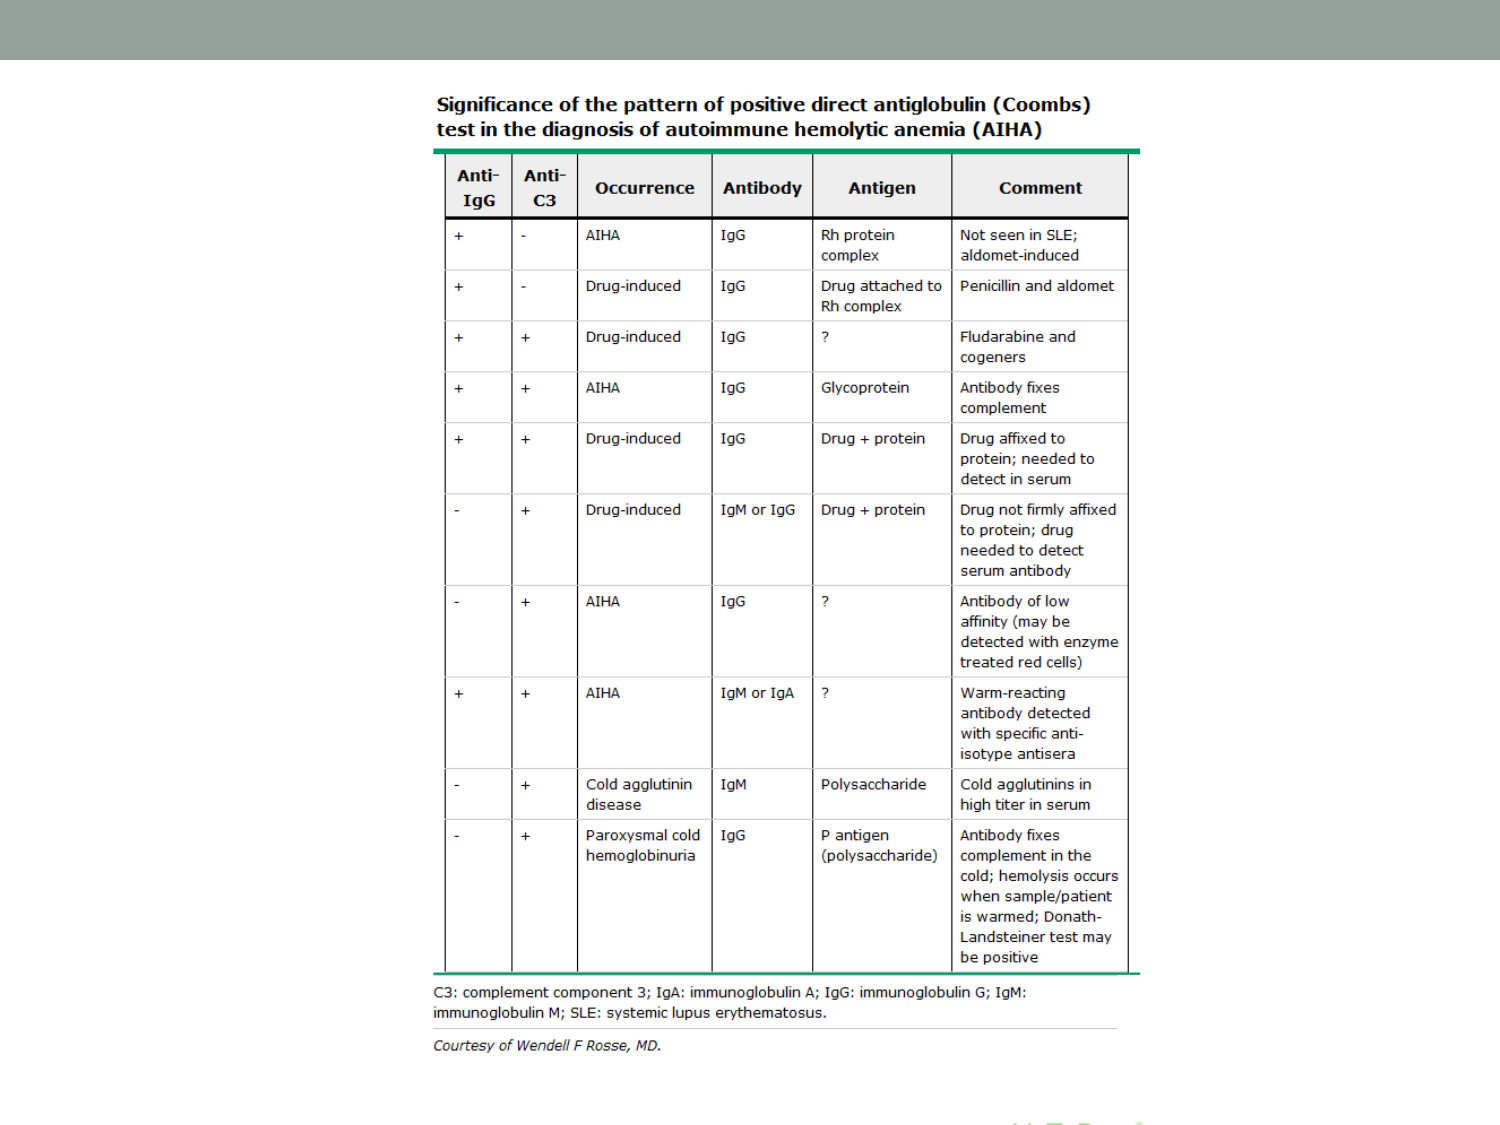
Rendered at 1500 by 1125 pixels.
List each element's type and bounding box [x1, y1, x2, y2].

picture [404, 73, 1147, 1125]
